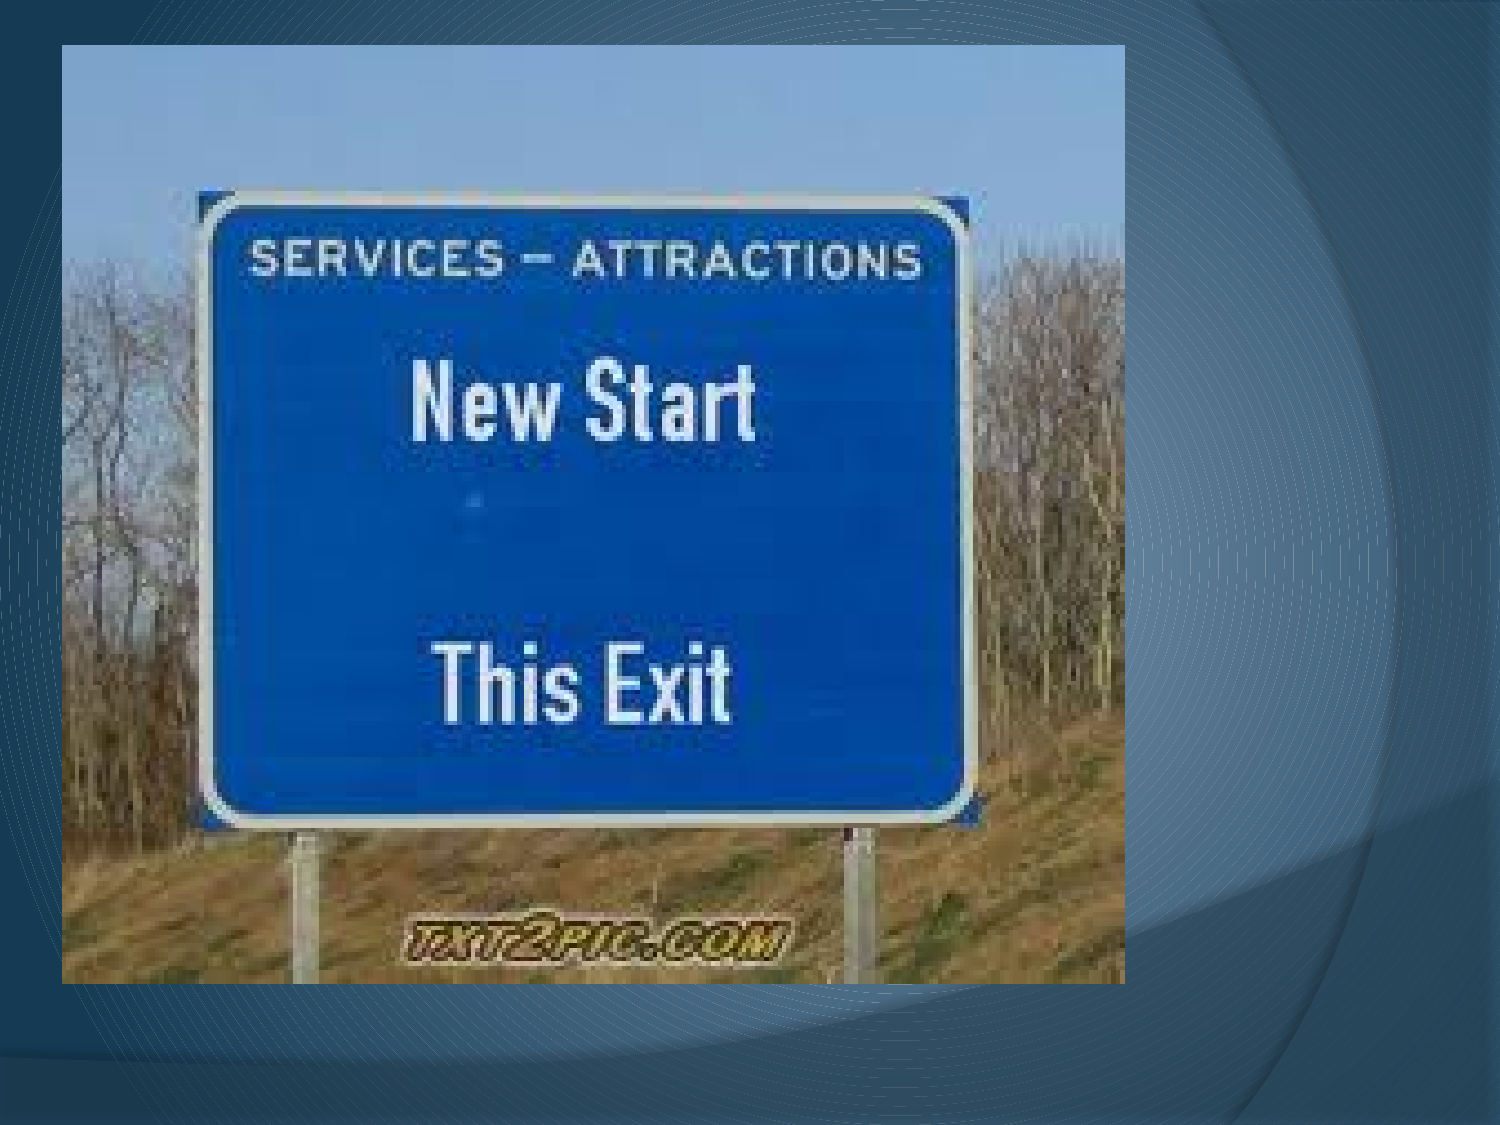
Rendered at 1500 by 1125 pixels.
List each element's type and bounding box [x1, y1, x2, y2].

picture [62, 45, 1125, 984]
